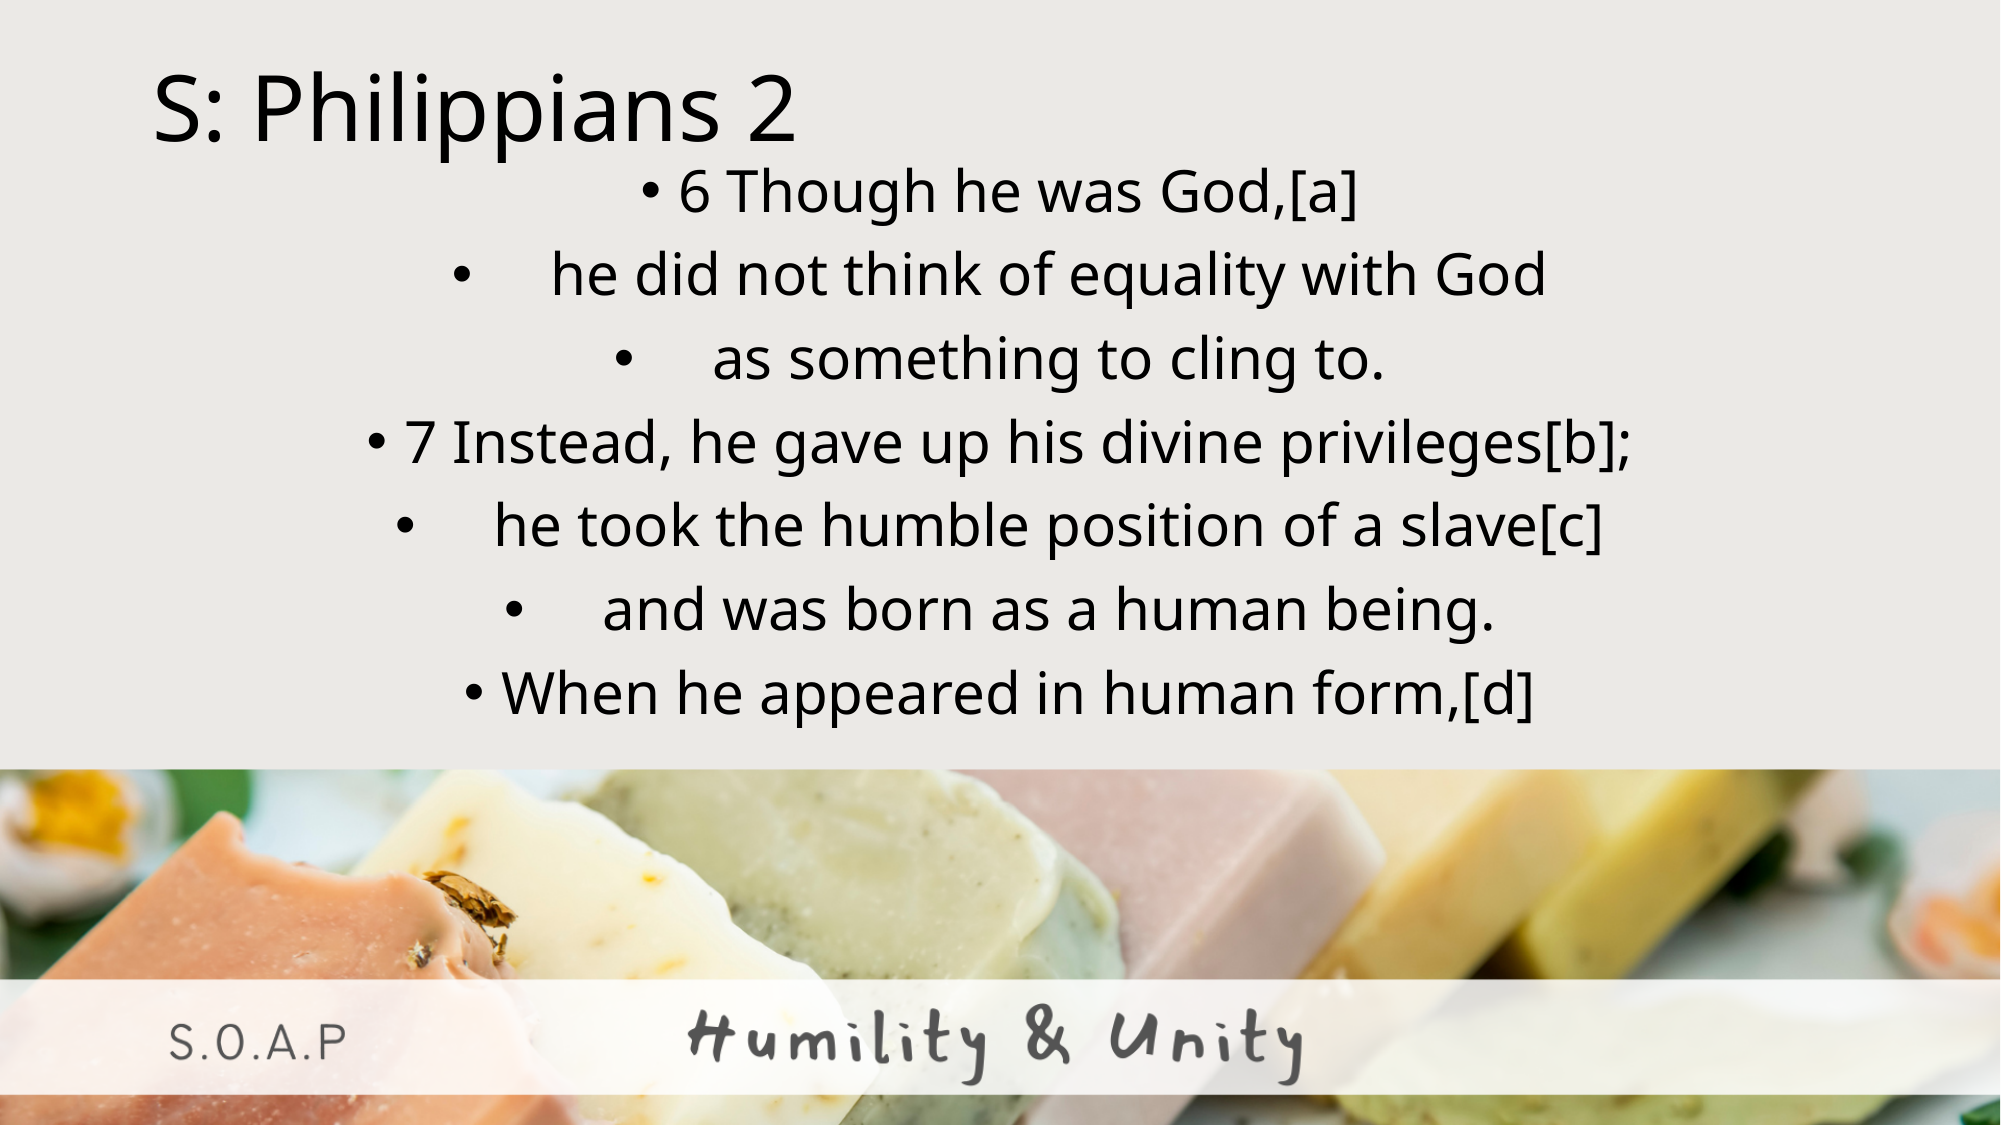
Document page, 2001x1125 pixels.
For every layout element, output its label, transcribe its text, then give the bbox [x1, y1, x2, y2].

picture [0, 0, 2001, 1125]
title S: Philippians 2 [137, 3, 1863, 154]
list 6 Though he was God,[a] he did not think of equality with God as something to cling to. 7 Instead, he gave up his divine privileges[b]; he took the humble position of a slave[c] and was born as a human being. When he appeared in human form,[d] [137, 154, 1863, 869]
